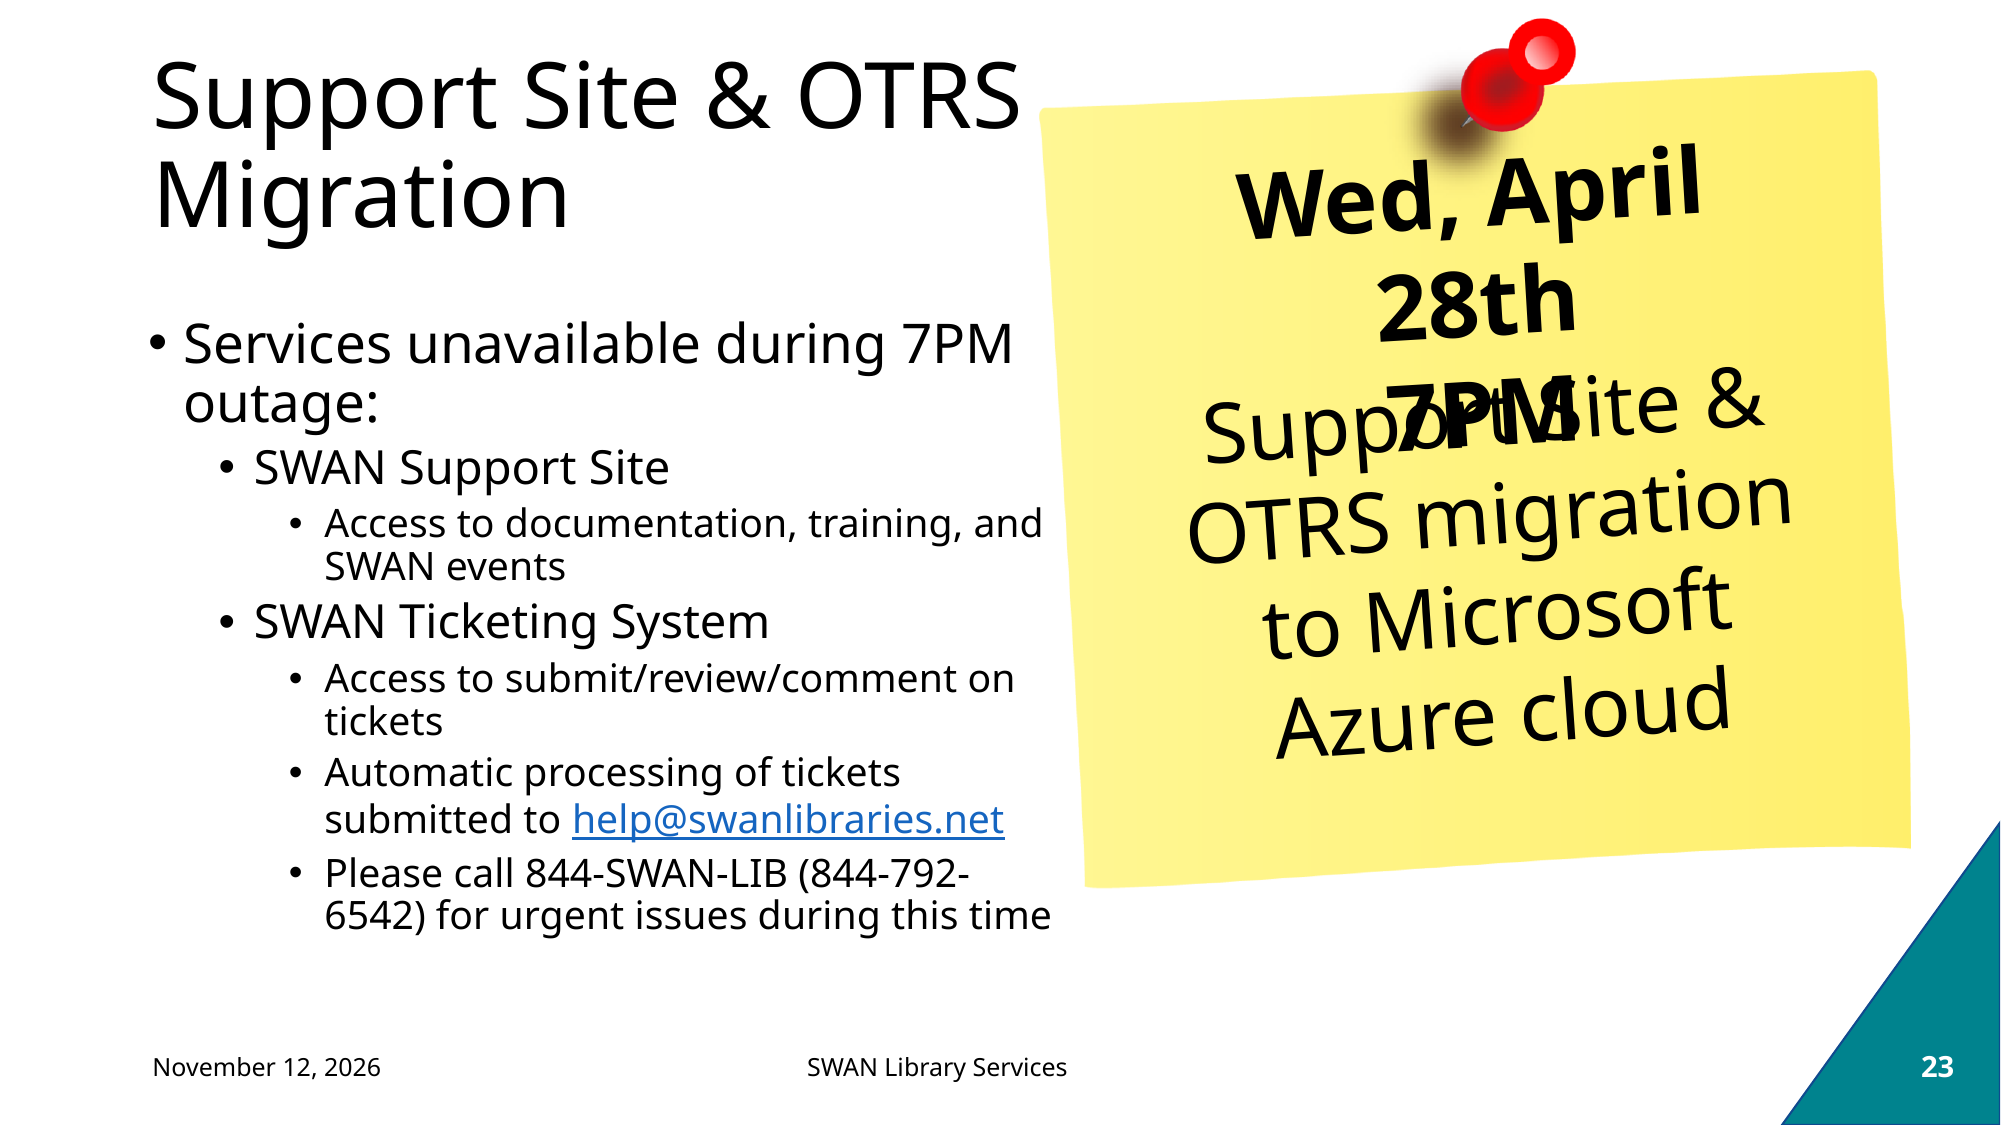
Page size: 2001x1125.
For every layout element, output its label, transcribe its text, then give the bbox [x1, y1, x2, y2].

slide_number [137, 1038, 588, 1099]
slide_number 23 [1894, 1038, 1982, 1099]
list Services unavailable during 7PM outage: SWAN Support Site Access to documentation, training, and SWAN events SWAN Ticketing System Access to submit/review/comment on tickets Automatic processing of tickets submitted to help@swanlibraries.net Please call 844-SWAN-LIB (844-792-6542) for urgent issues during this time [133, 308, 1070, 992]
footer SWAN Library Services [600, 1038, 1275, 1099]
title Support Site & OTRS Migration [137, 86, 1038, 309]
picture [1038, 15, 1911, 893]
